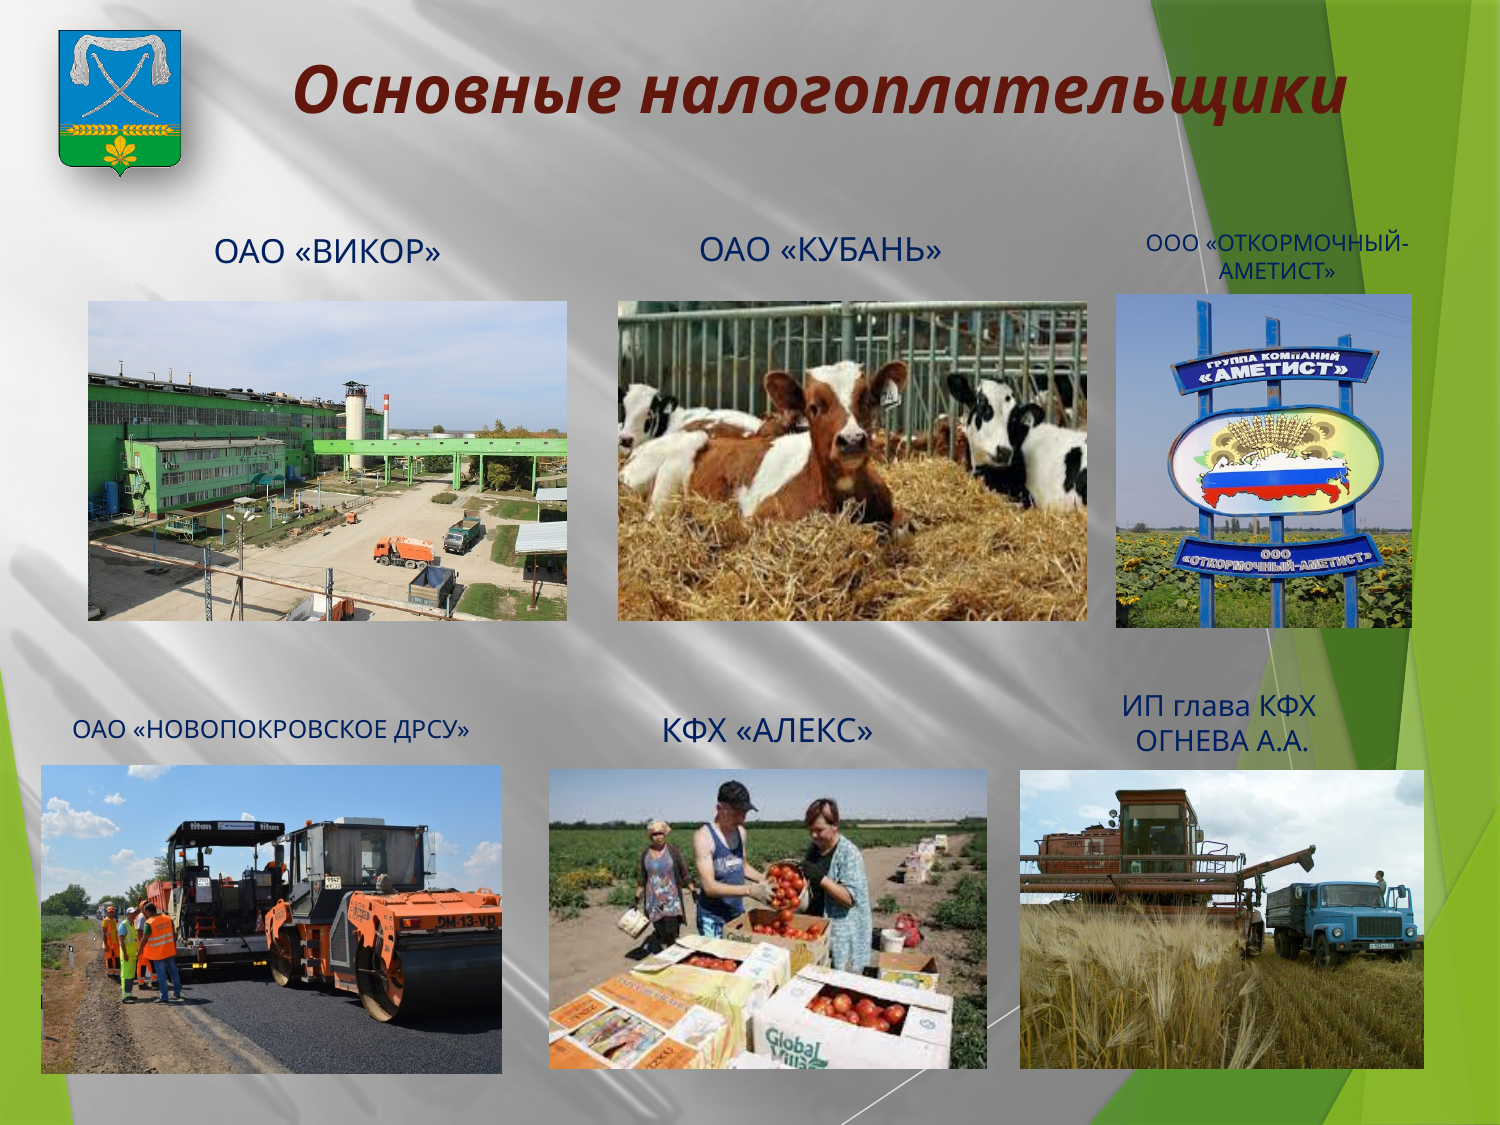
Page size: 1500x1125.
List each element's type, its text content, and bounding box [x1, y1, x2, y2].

picture [71, 35, 170, 85]
text_box ООО «ОТКОРМОЧНЫЙ-АМЕТИСТ» [1104, 218, 1451, 295]
picture [1115, 294, 1413, 628]
picture [617, 301, 1088, 622]
picture [548, 768, 987, 1070]
text_box КФХ «АЛЕКС» [547, 690, 988, 767]
picture [40, 764, 503, 1074]
text_box ОАО «КУБАНЬ» [618, 218, 1024, 279]
picture [1020, 770, 1424, 1070]
text_box ОАО «ВИКОР» [86, 220, 569, 281]
text_box Основные налогоплательщики [228, 20, 1413, 154]
picture [90, 53, 150, 113]
picture [87, 301, 568, 622]
text_box ОАО «НОВОПОКРОВСКОЕ ДРСУ» [39, 690, 504, 763]
picture [58, 30, 182, 178]
text_box ИП глава КФХ ОГНЕВА А.А. [1020, 690, 1425, 754]
